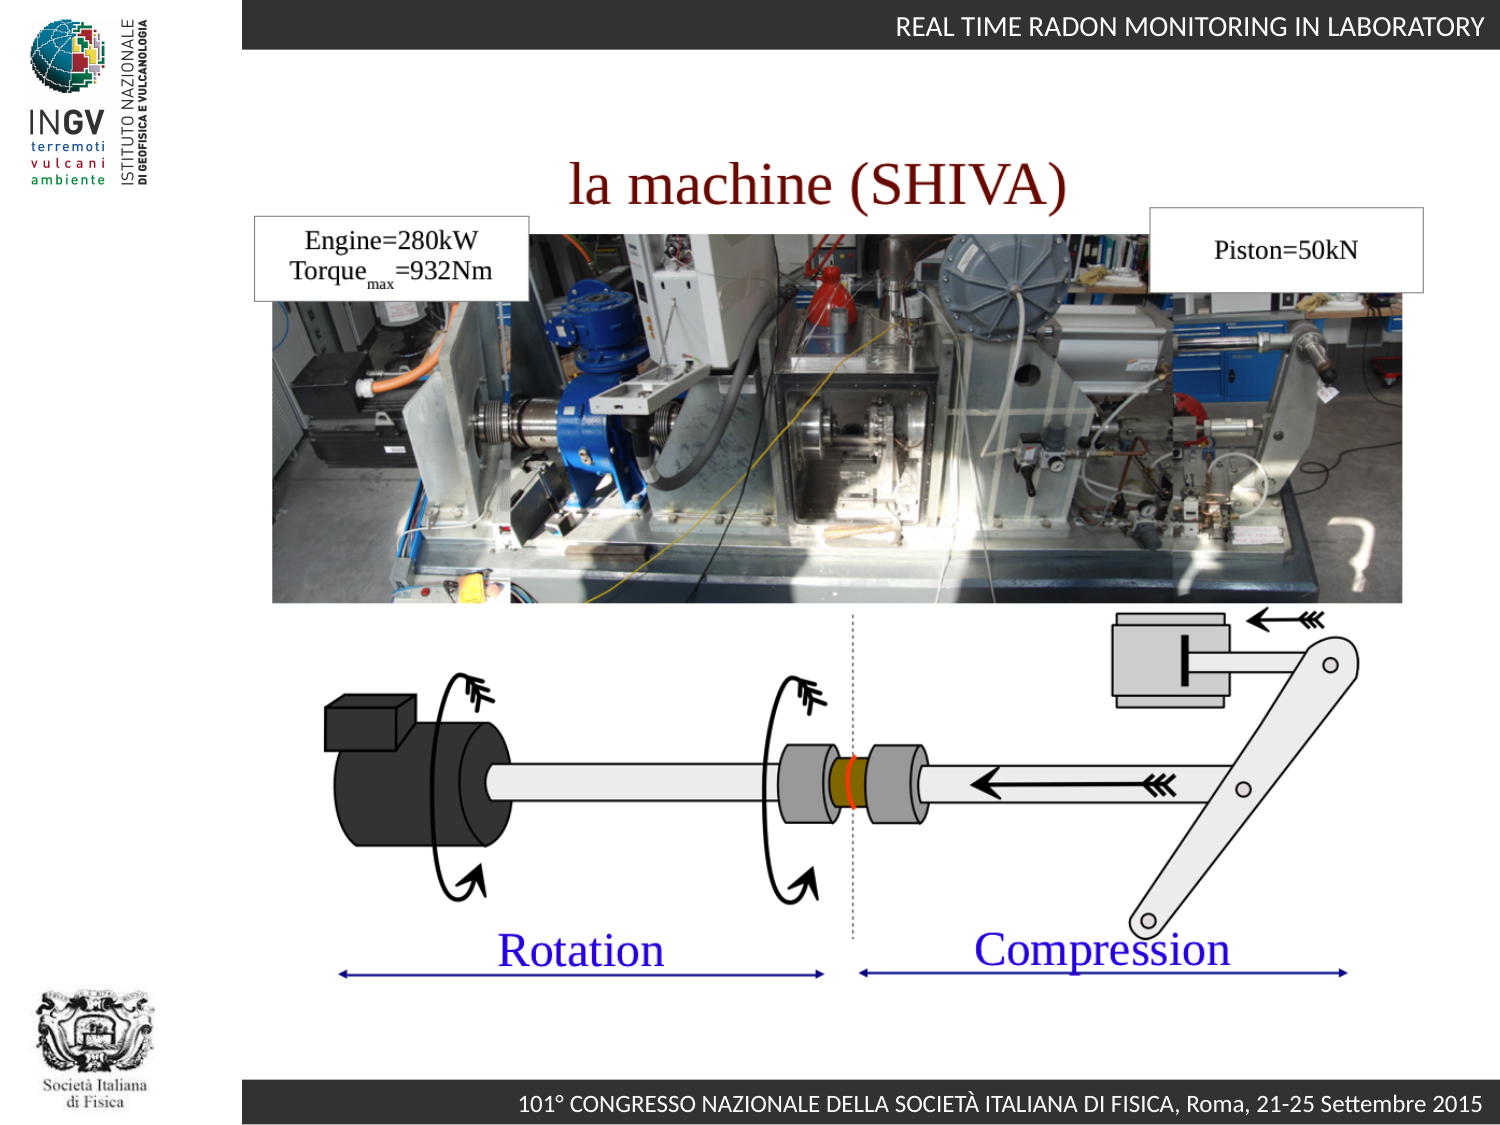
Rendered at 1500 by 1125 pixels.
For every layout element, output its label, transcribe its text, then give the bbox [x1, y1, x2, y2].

picture [29, 18, 148, 185]
picture [29, 984, 163, 1119]
text_box 101° CONGRESSO NAZIONALE DELLA SOCIETÀ ITALIANA DI FISICA, Roma, 21-25 Settembre 2015 [242, 1079, 1500, 1125]
text_box REAL TIME RADON MONITORING IN LABORATORY [242, 0, 1500, 50]
picture [254, 162, 1426, 980]
